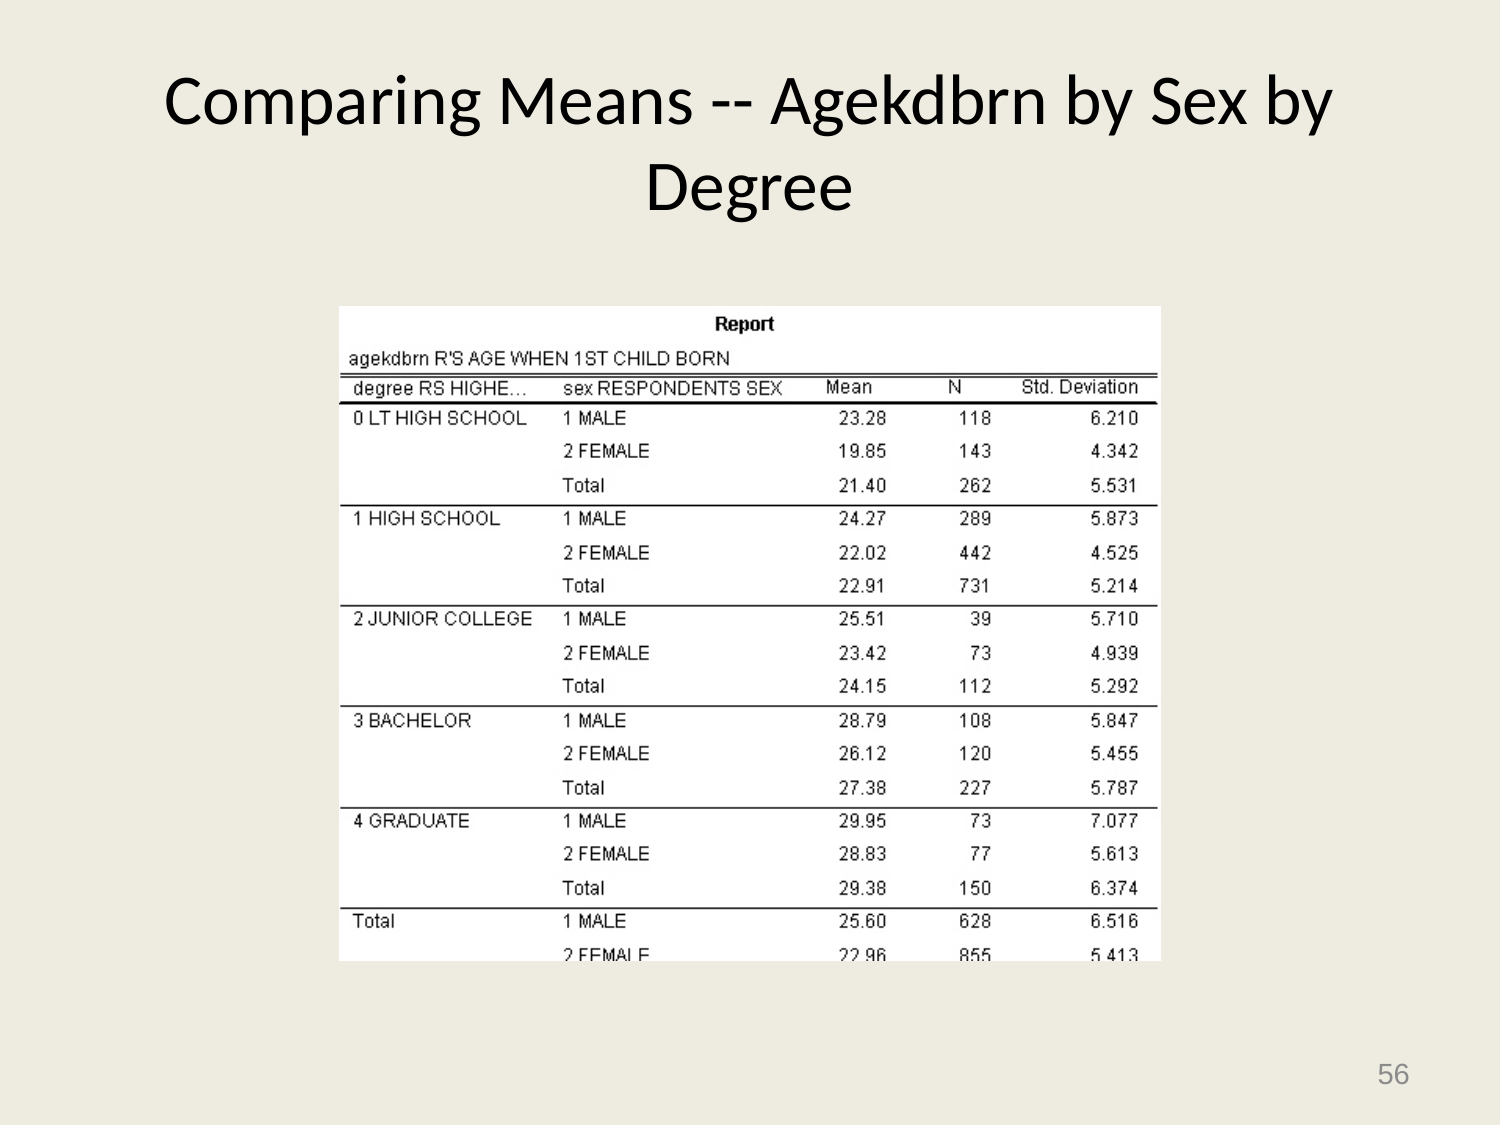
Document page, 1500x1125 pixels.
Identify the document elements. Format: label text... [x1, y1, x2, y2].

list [339, 306, 1161, 961]
slide_number 56 [1074, 1042, 1425, 1103]
title Comparing Means -- Agekdbrn by Sex by Degree [75, 45, 1425, 233]
